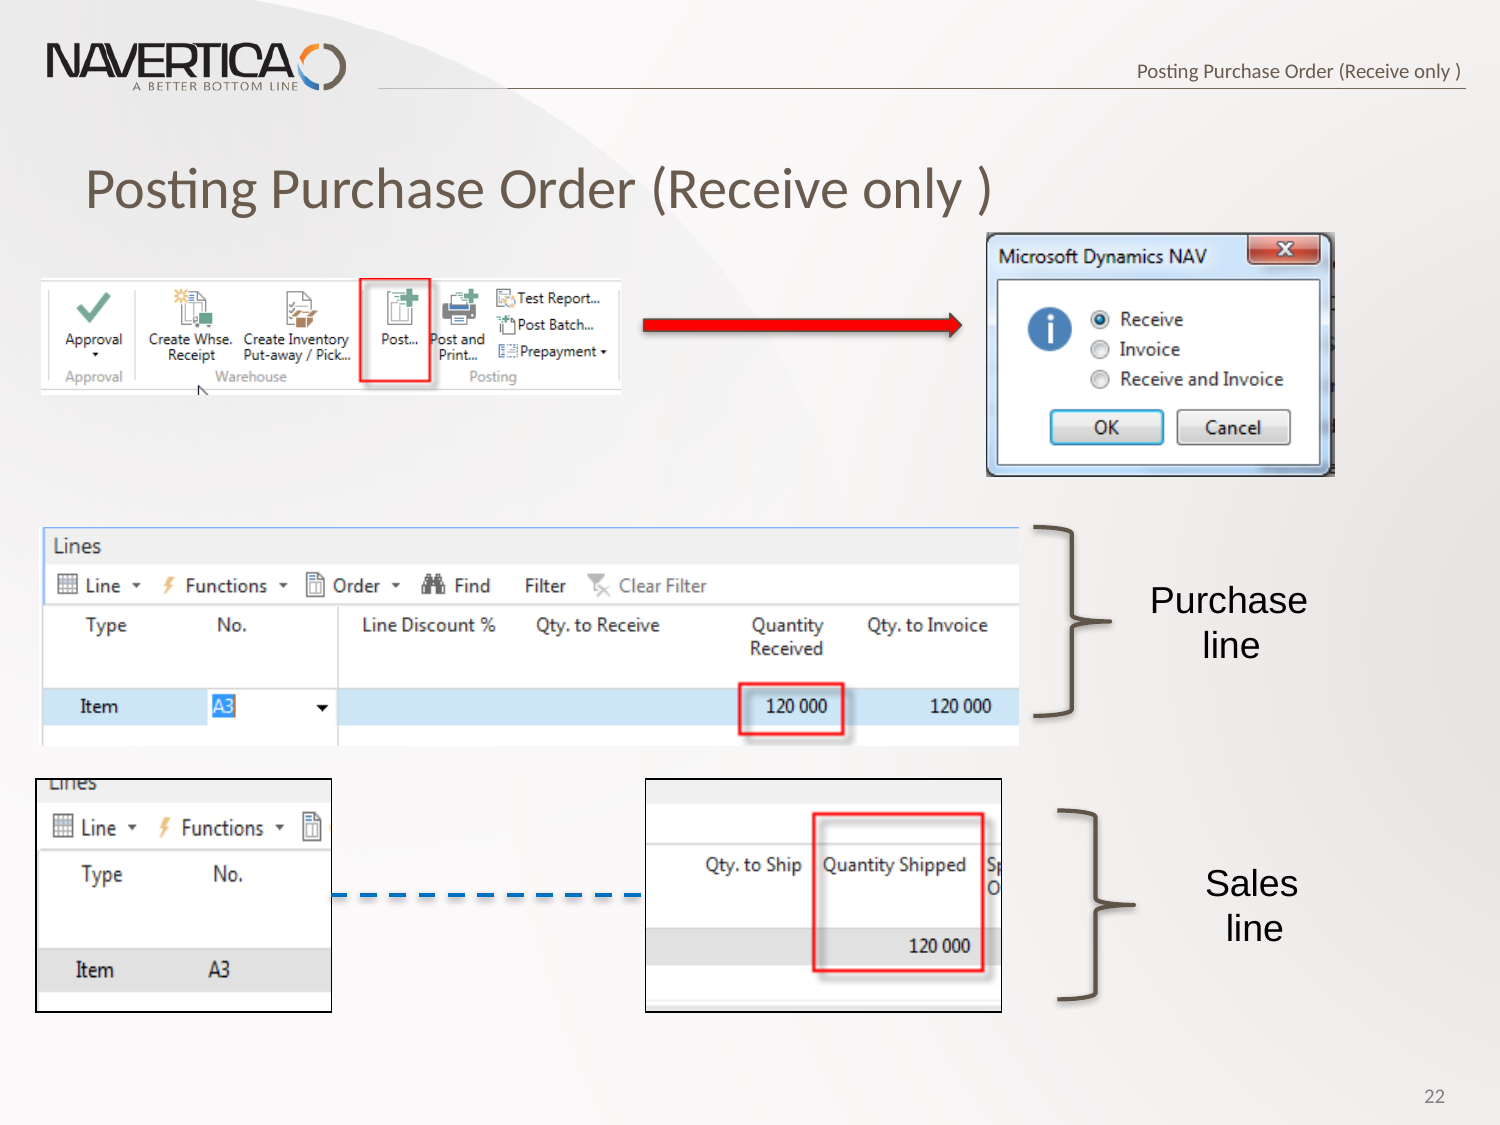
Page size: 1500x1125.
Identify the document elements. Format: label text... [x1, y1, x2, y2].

text_box Sales line [1158, 851, 1324, 957]
title Posting Purchase Order (Receive only ) [70, 137, 1465, 233]
text_box [642, 312, 963, 338]
slide_number 22 [1110, 1065, 1461, 1125]
text_box Purchase line [1135, 568, 1334, 674]
text_box [1033, 524, 1113, 719]
picture [0, 0, 1500, 1125]
list Posting Purchase Order (Receive only ) [394, 49, 1477, 88]
text_box [1057, 808, 1137, 1002]
